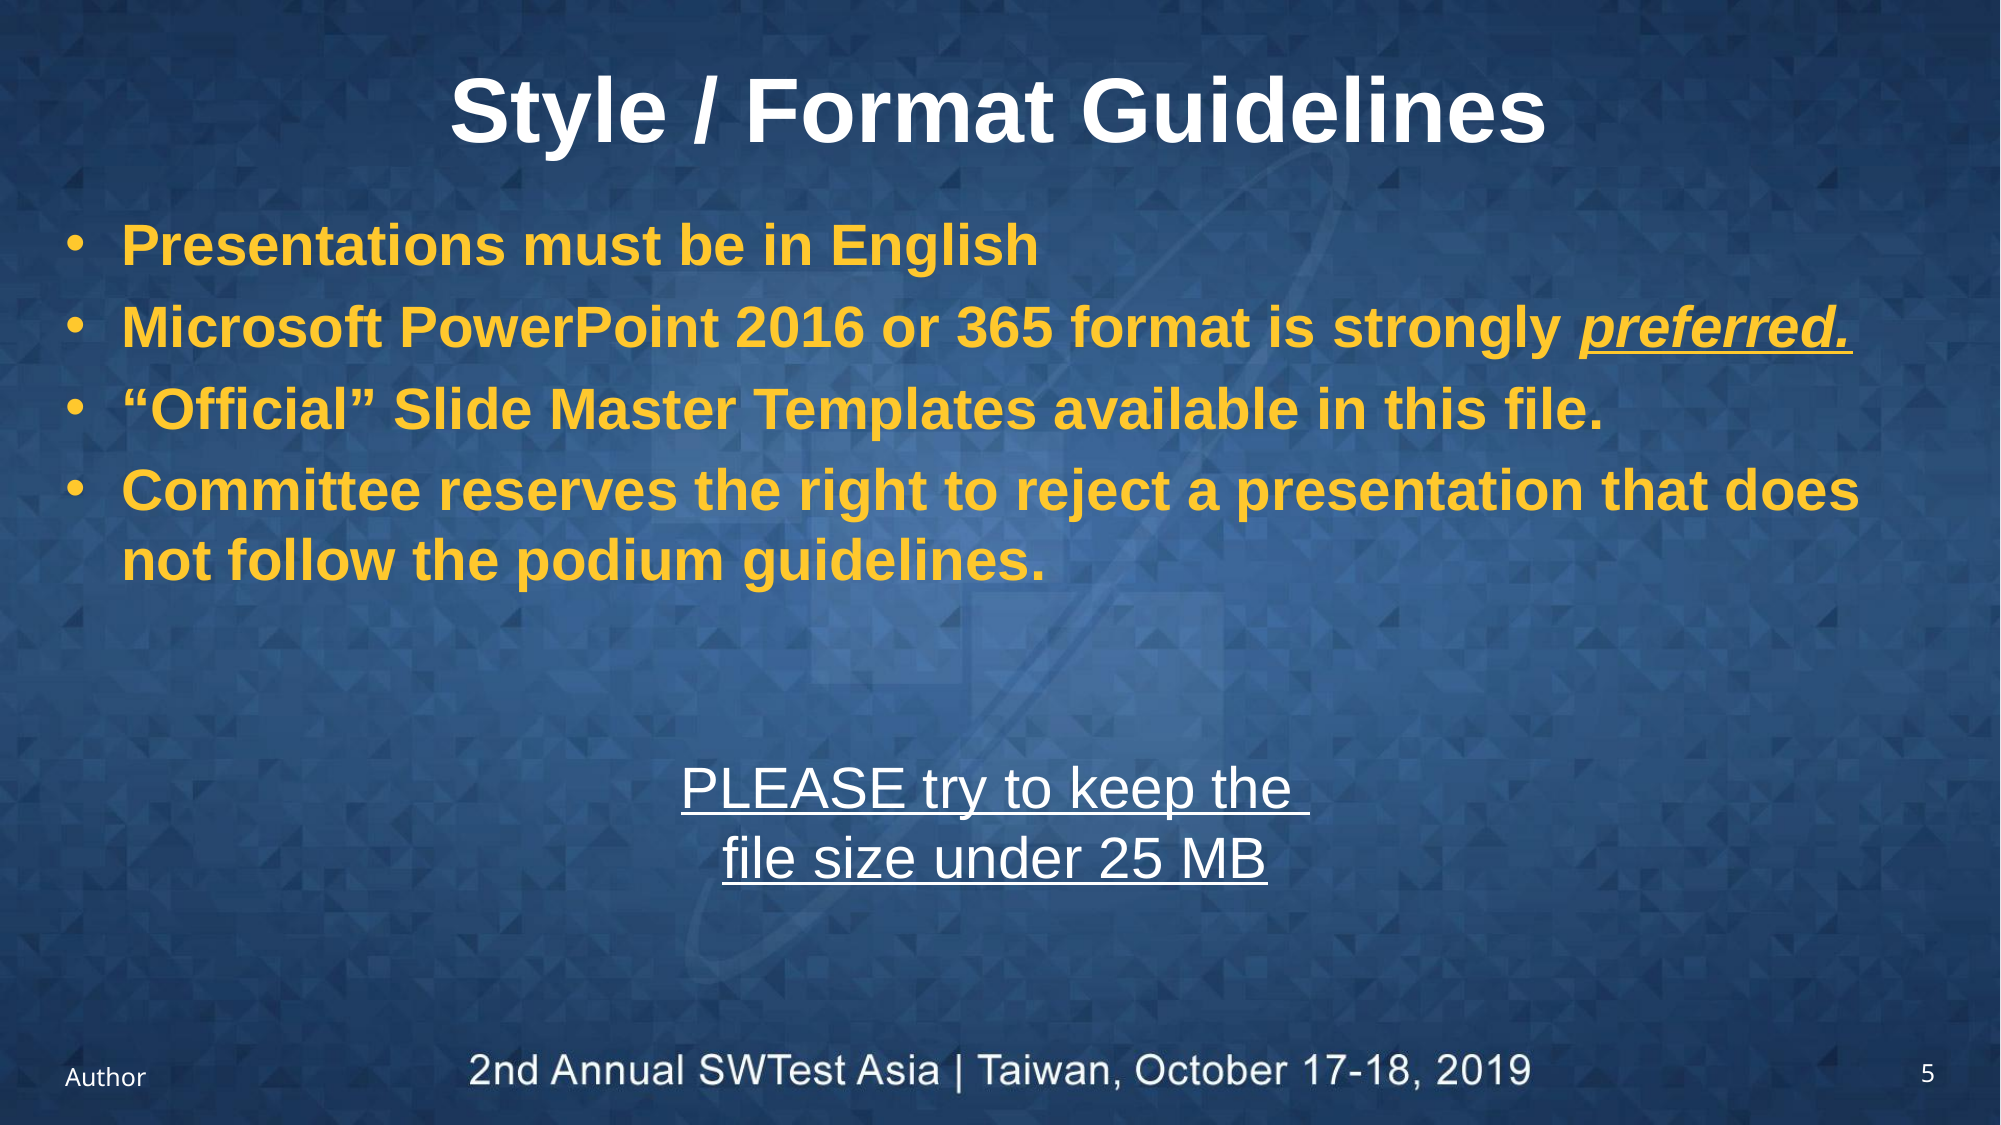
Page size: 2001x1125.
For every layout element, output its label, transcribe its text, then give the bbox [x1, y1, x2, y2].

text_box PLEASE try to keep the file size under 25 MB [662, 742, 1328, 900]
list Presentations must be in English Microsoft PowerPoint 2016 or 365 format is strongly preferred. “Official” Slide Master Templates available in this file. Committee reserves the right to reject a presentation that does not follow the podium guidelines. [50, 200, 1950, 1005]
slide_number 5 [1766, 1050, 1950, 1103]
picture [0, 0, 2001, 1125]
title Style / Format Guidelines [50, 24, 1950, 188]
footer Author [50, 1050, 368, 1103]
